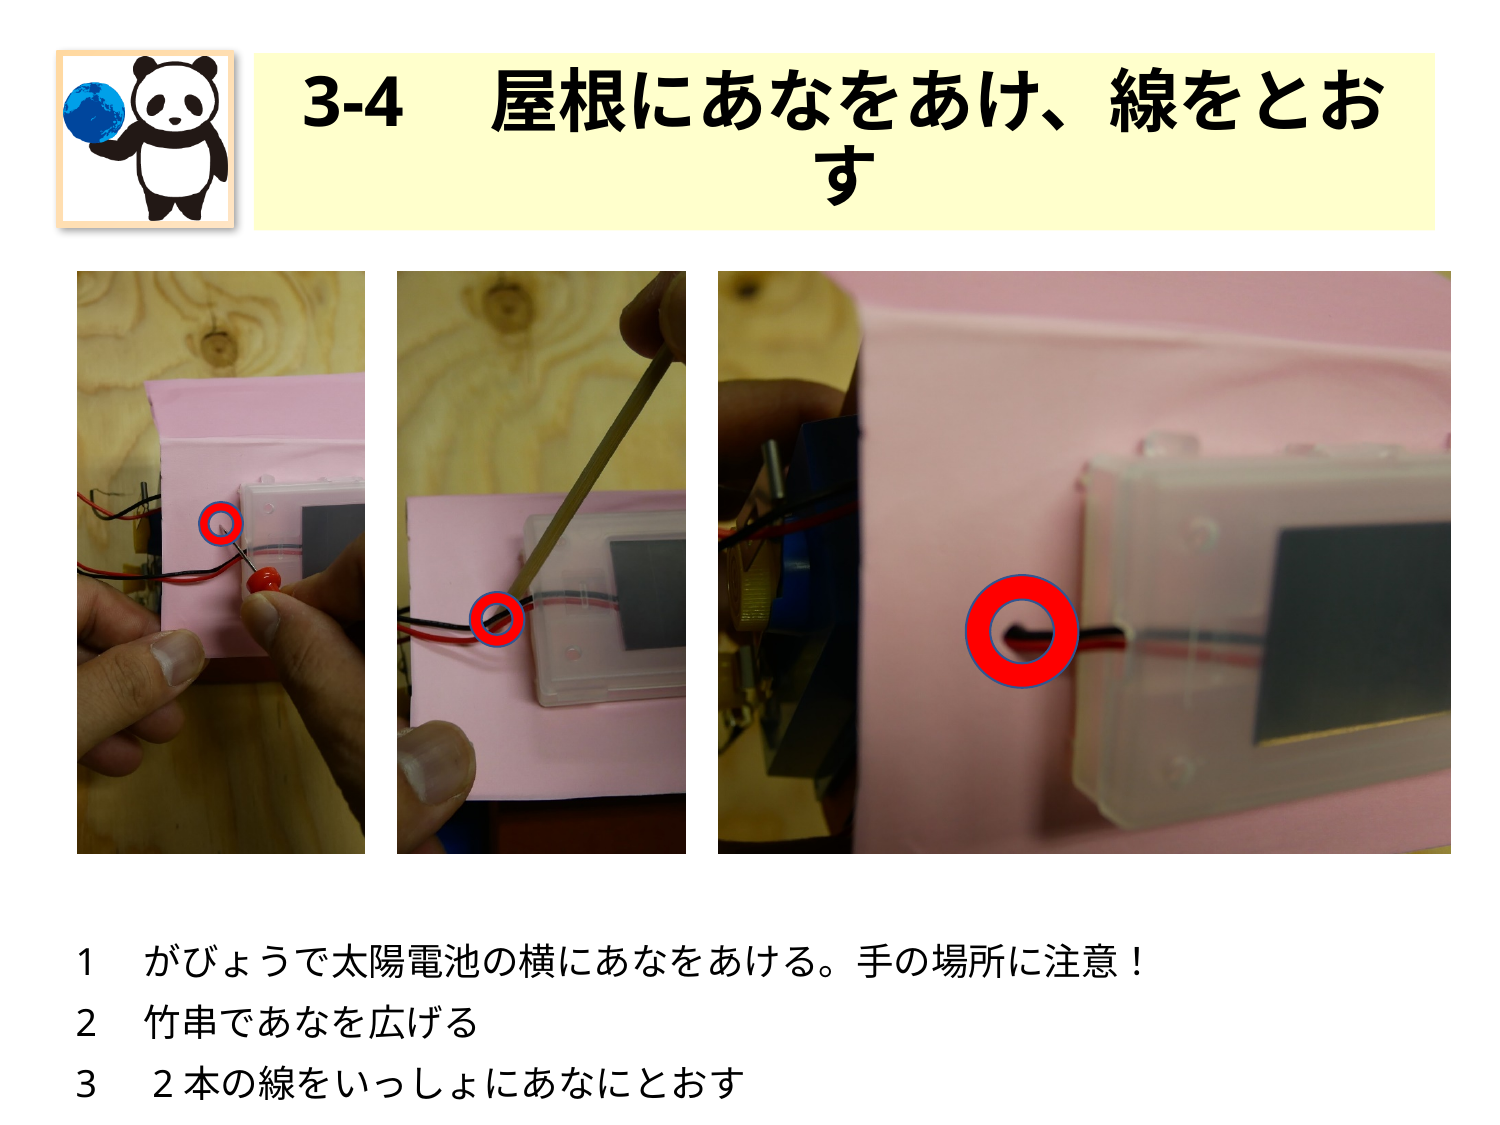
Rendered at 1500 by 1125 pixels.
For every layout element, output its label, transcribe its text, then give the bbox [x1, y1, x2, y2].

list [77, 271, 365, 854]
title 3-4 屋根にあなをあけ、線をとおす [253, 53, 1435, 231]
picture [718, 271, 1451, 854]
picture [63, 56, 228, 221]
picture [397, 271, 686, 854]
text_box 1 がびょうで太陽電池の横にあなをあける。手の場所に注意！ 2 竹串であなを広げる 3 2本の線をいっしょにあなにとおす [61, 935, 1435, 1125]
